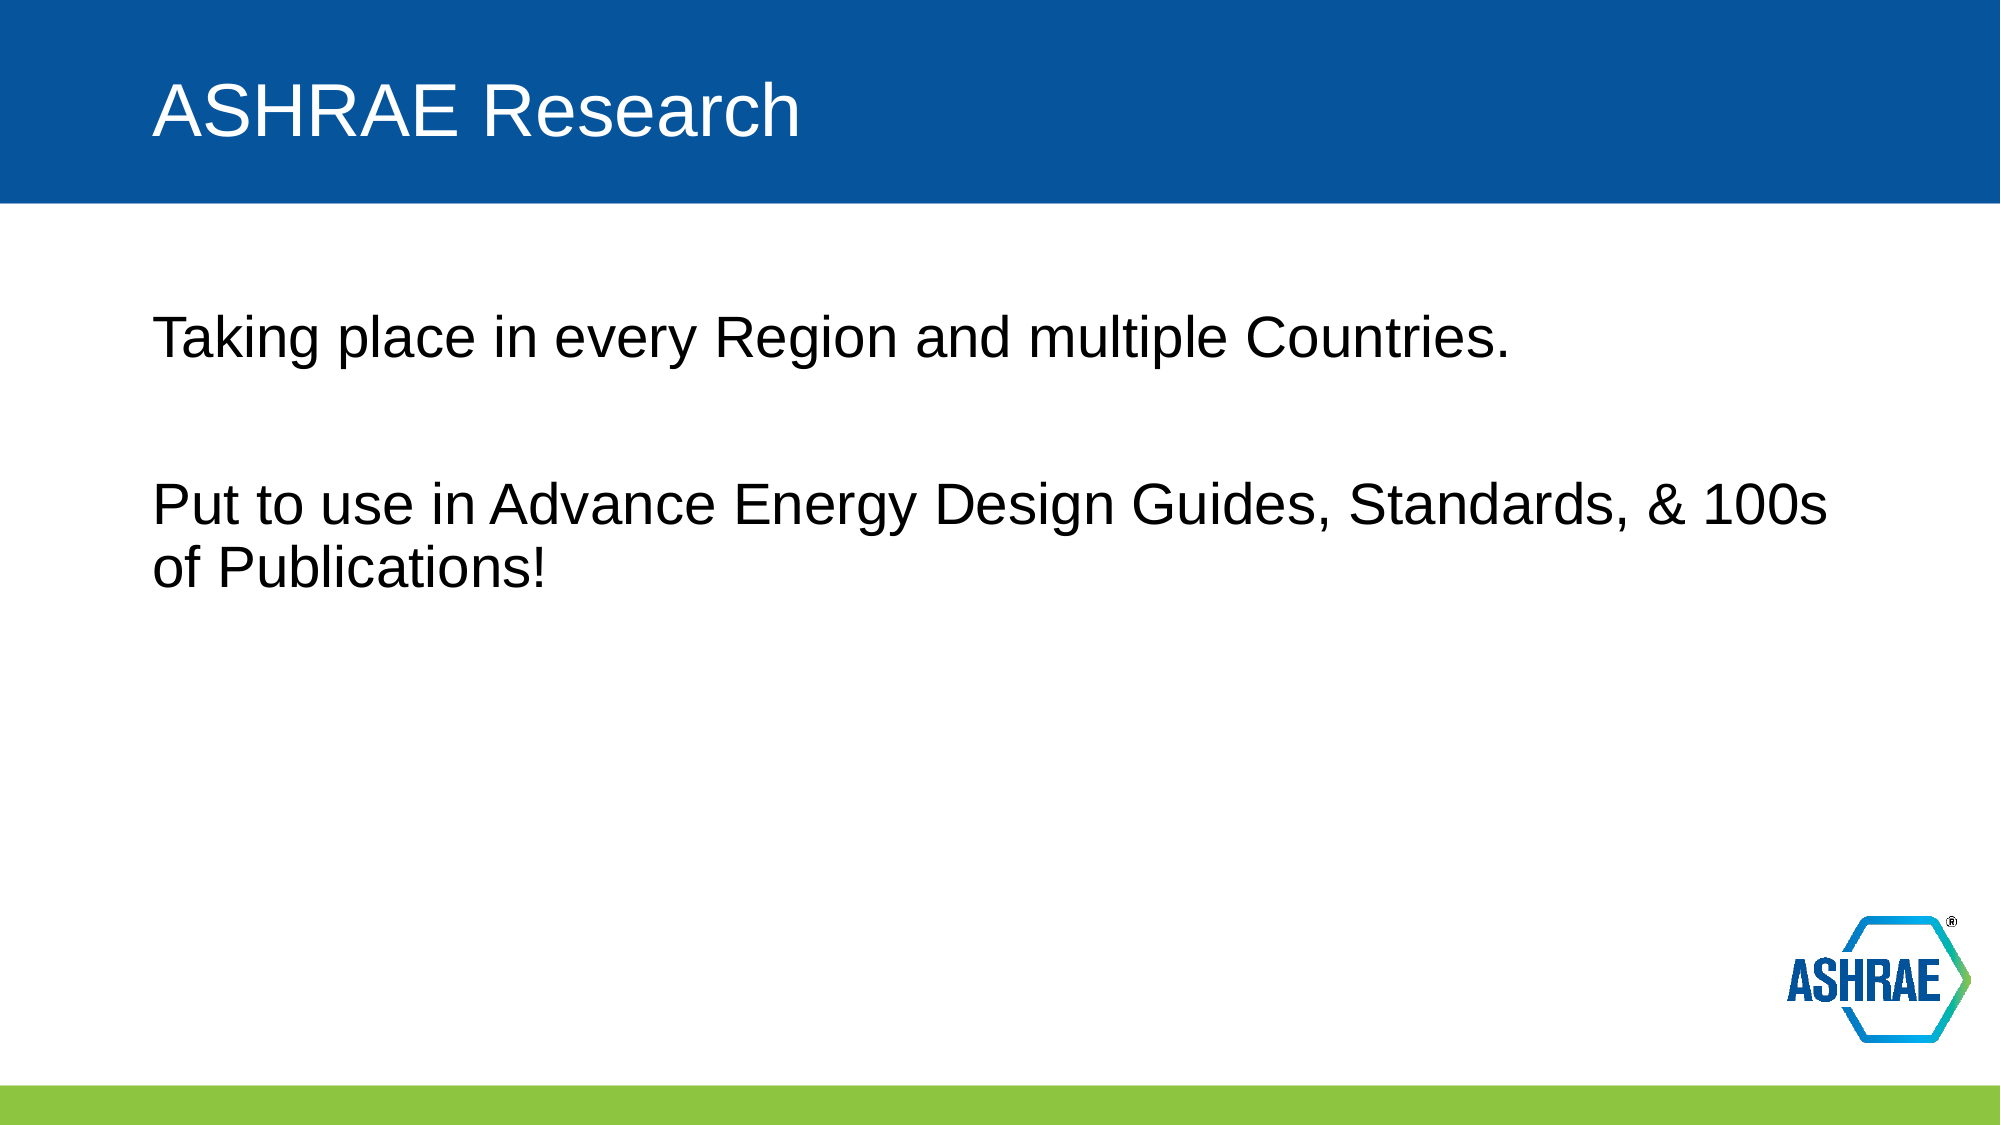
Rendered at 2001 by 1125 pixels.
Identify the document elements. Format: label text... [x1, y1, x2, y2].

title ASHRAE Research [137, 59, 1863, 166]
picture [0, 0, 2000, 1125]
list Taking place in every Region and multiple Countries. Put to use in Advance Energy Design Guides, Standards, & 100s of Publications! [137, 299, 1863, 1014]
